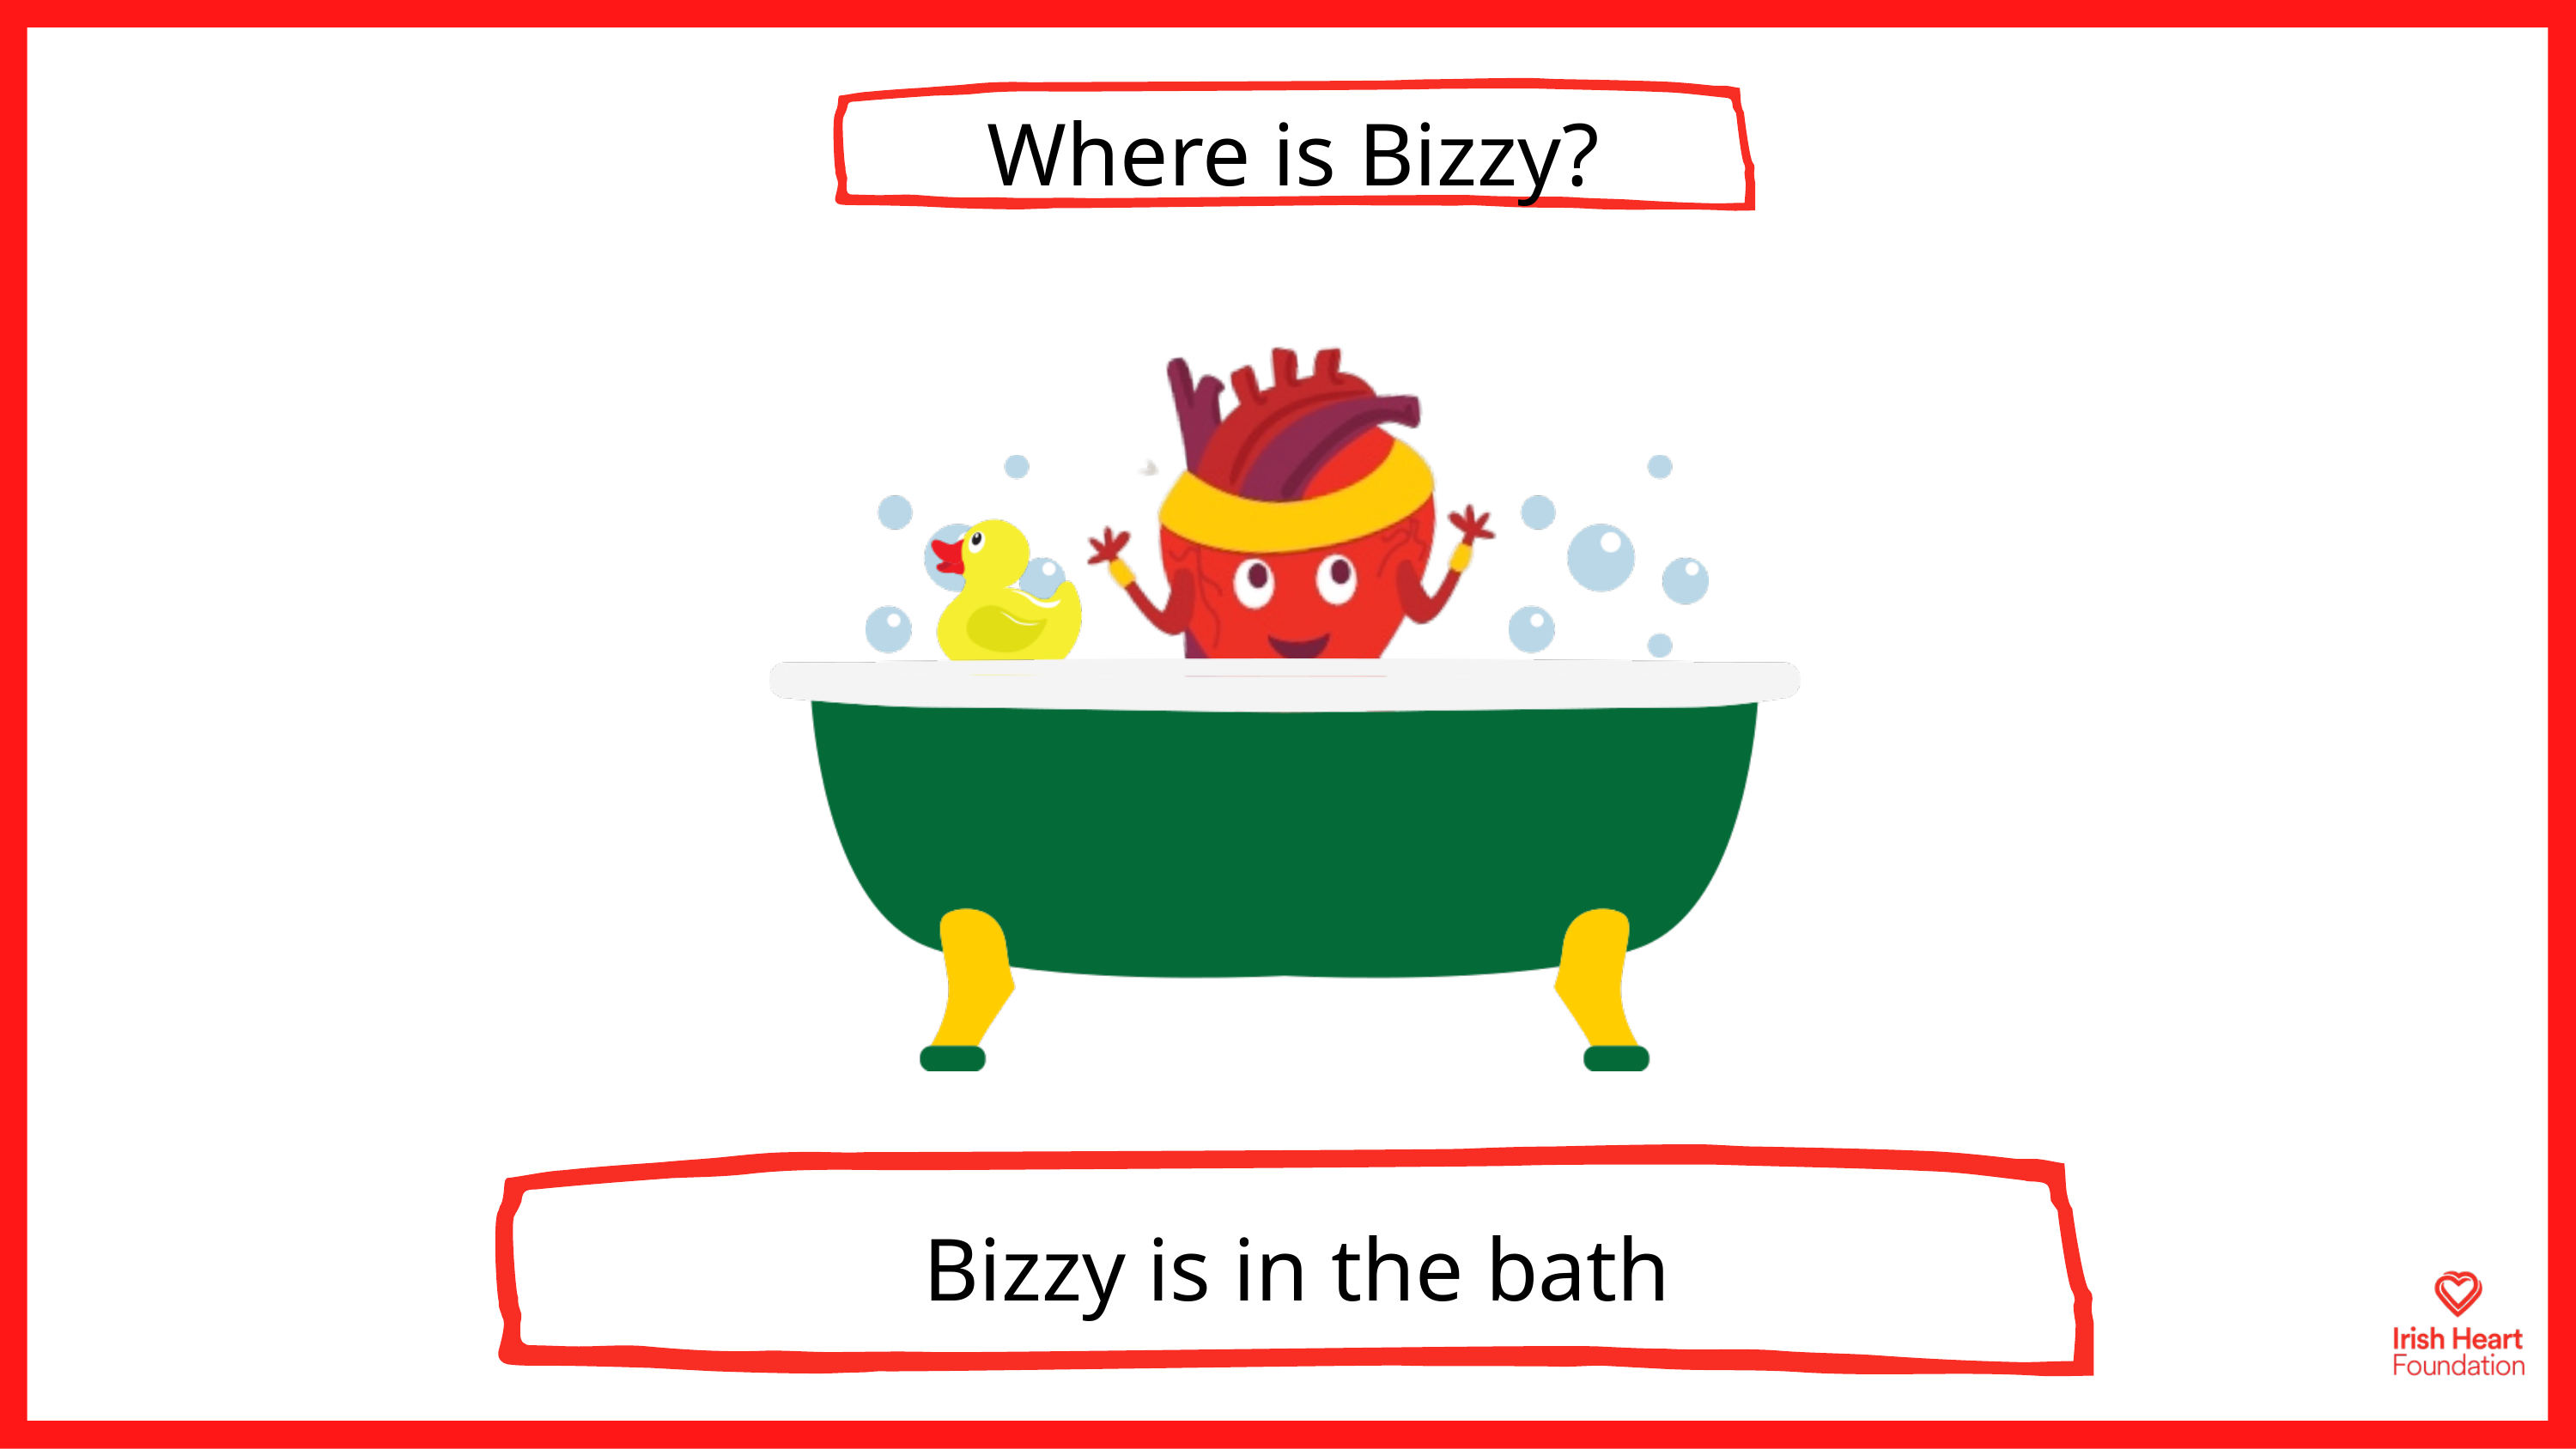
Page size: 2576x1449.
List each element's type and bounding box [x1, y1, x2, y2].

picture [2375, 1260, 2542, 1398]
text_box [833, 77, 1755, 212]
text_box [0, 0, 2576, 1449]
text_box [769, 300, 1801, 1071]
text_box [495, 1143, 2093, 1379]
